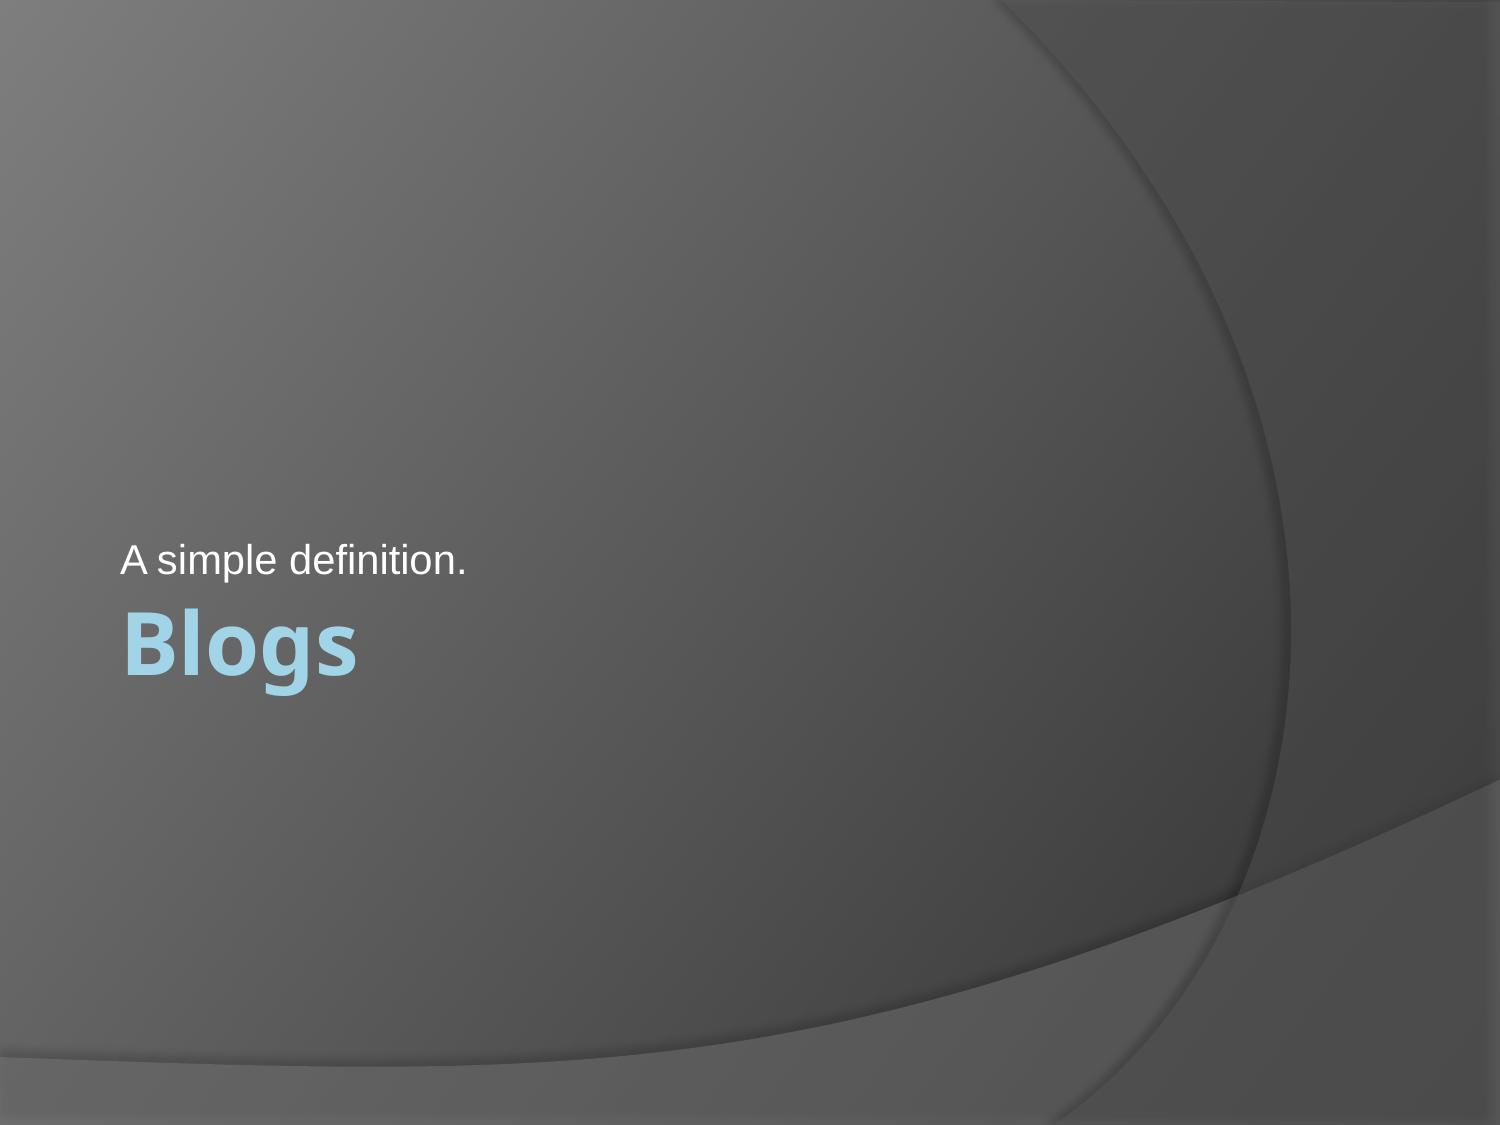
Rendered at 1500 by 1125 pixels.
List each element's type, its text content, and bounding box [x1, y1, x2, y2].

title Blogs [112, 587, 1200, 888]
list A simple definition. [112, 407, 1200, 583]
